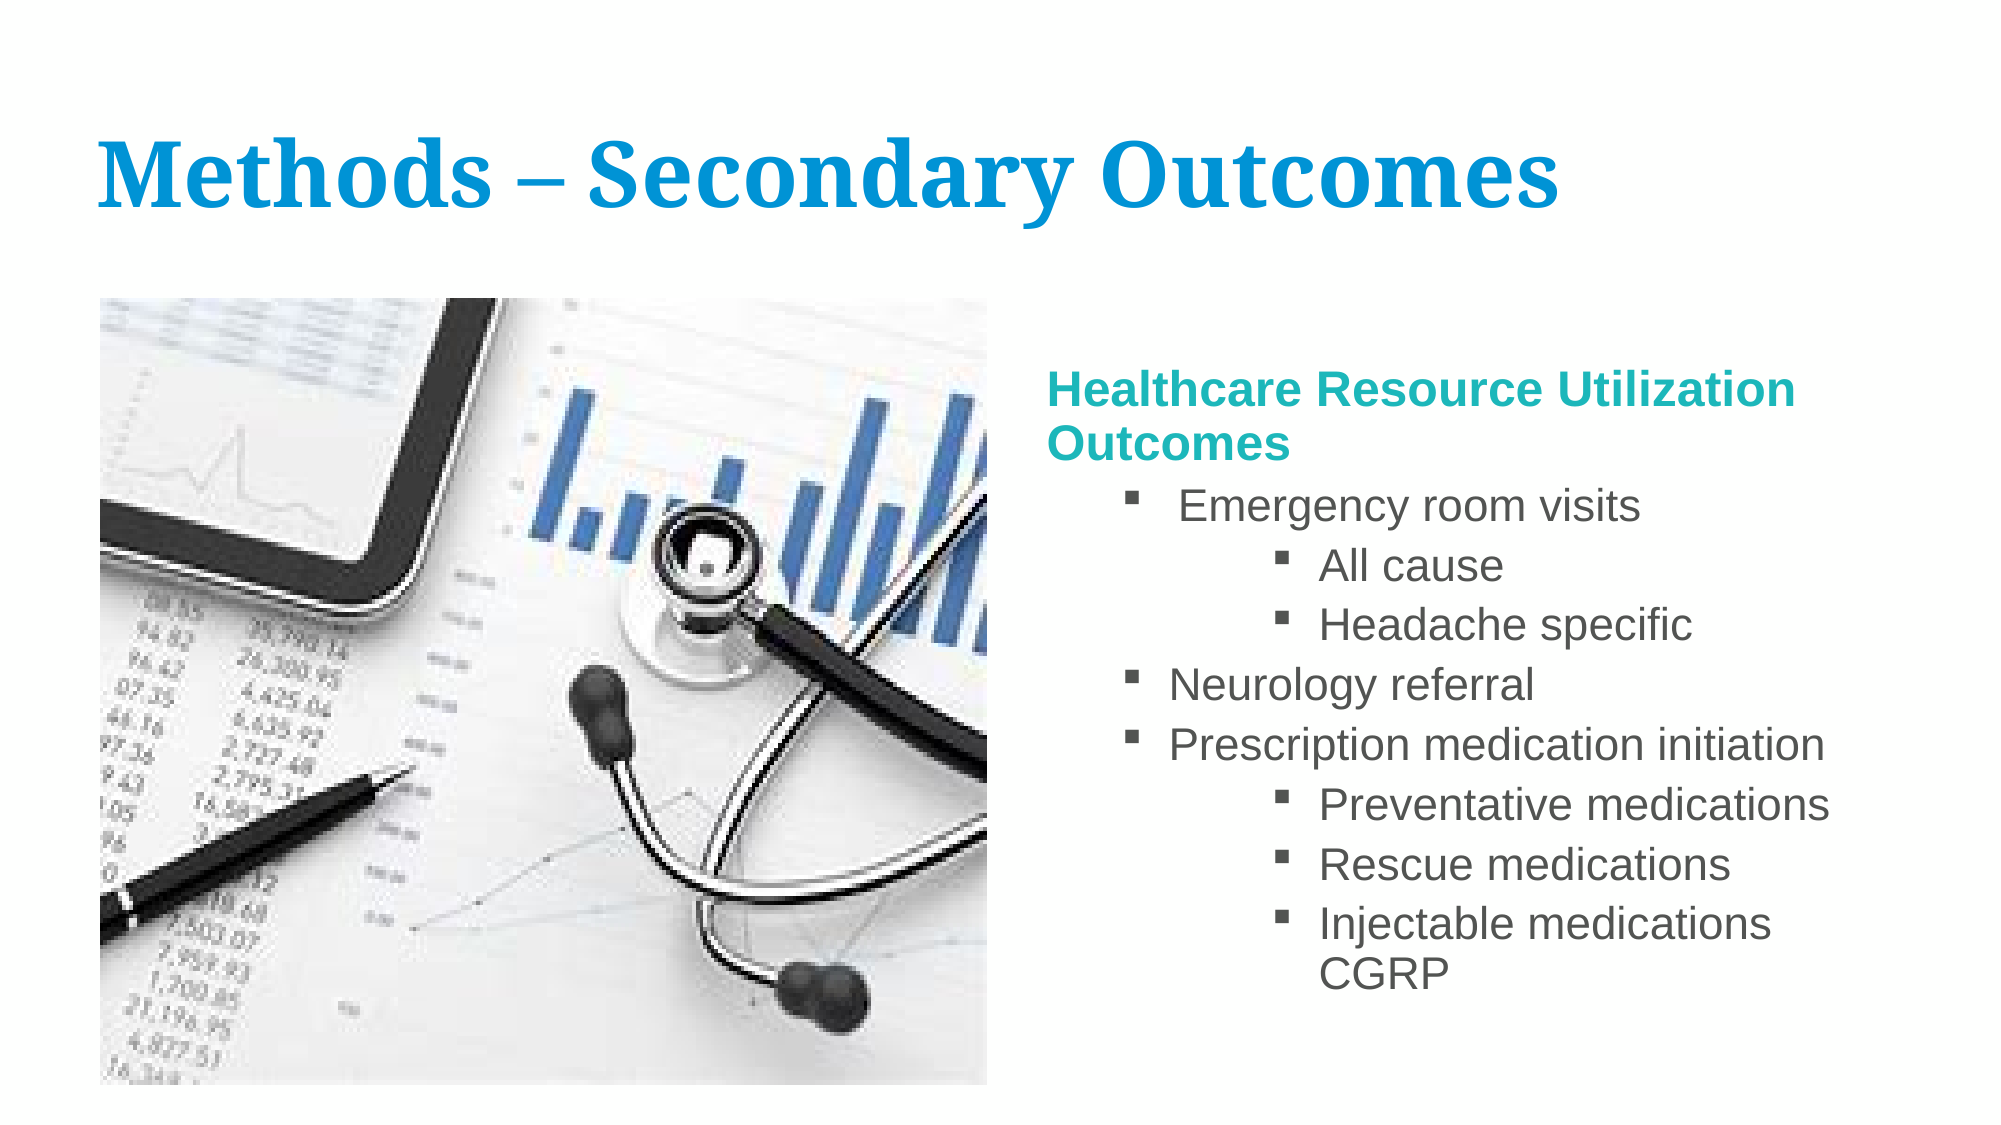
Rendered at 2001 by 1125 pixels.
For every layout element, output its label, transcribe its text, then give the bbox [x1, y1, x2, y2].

picture [100, 298, 987, 1085]
title Methods – Secondary Outcomes [81, 93, 1919, 263]
list Healthcare Resource Utilization Outcomes Emergency room visits All cause Headache specific Neurology referral Prescription medication initiation Preventative medications Rescue medications Injectable medications CGRP [1031, 311, 1919, 1052]
